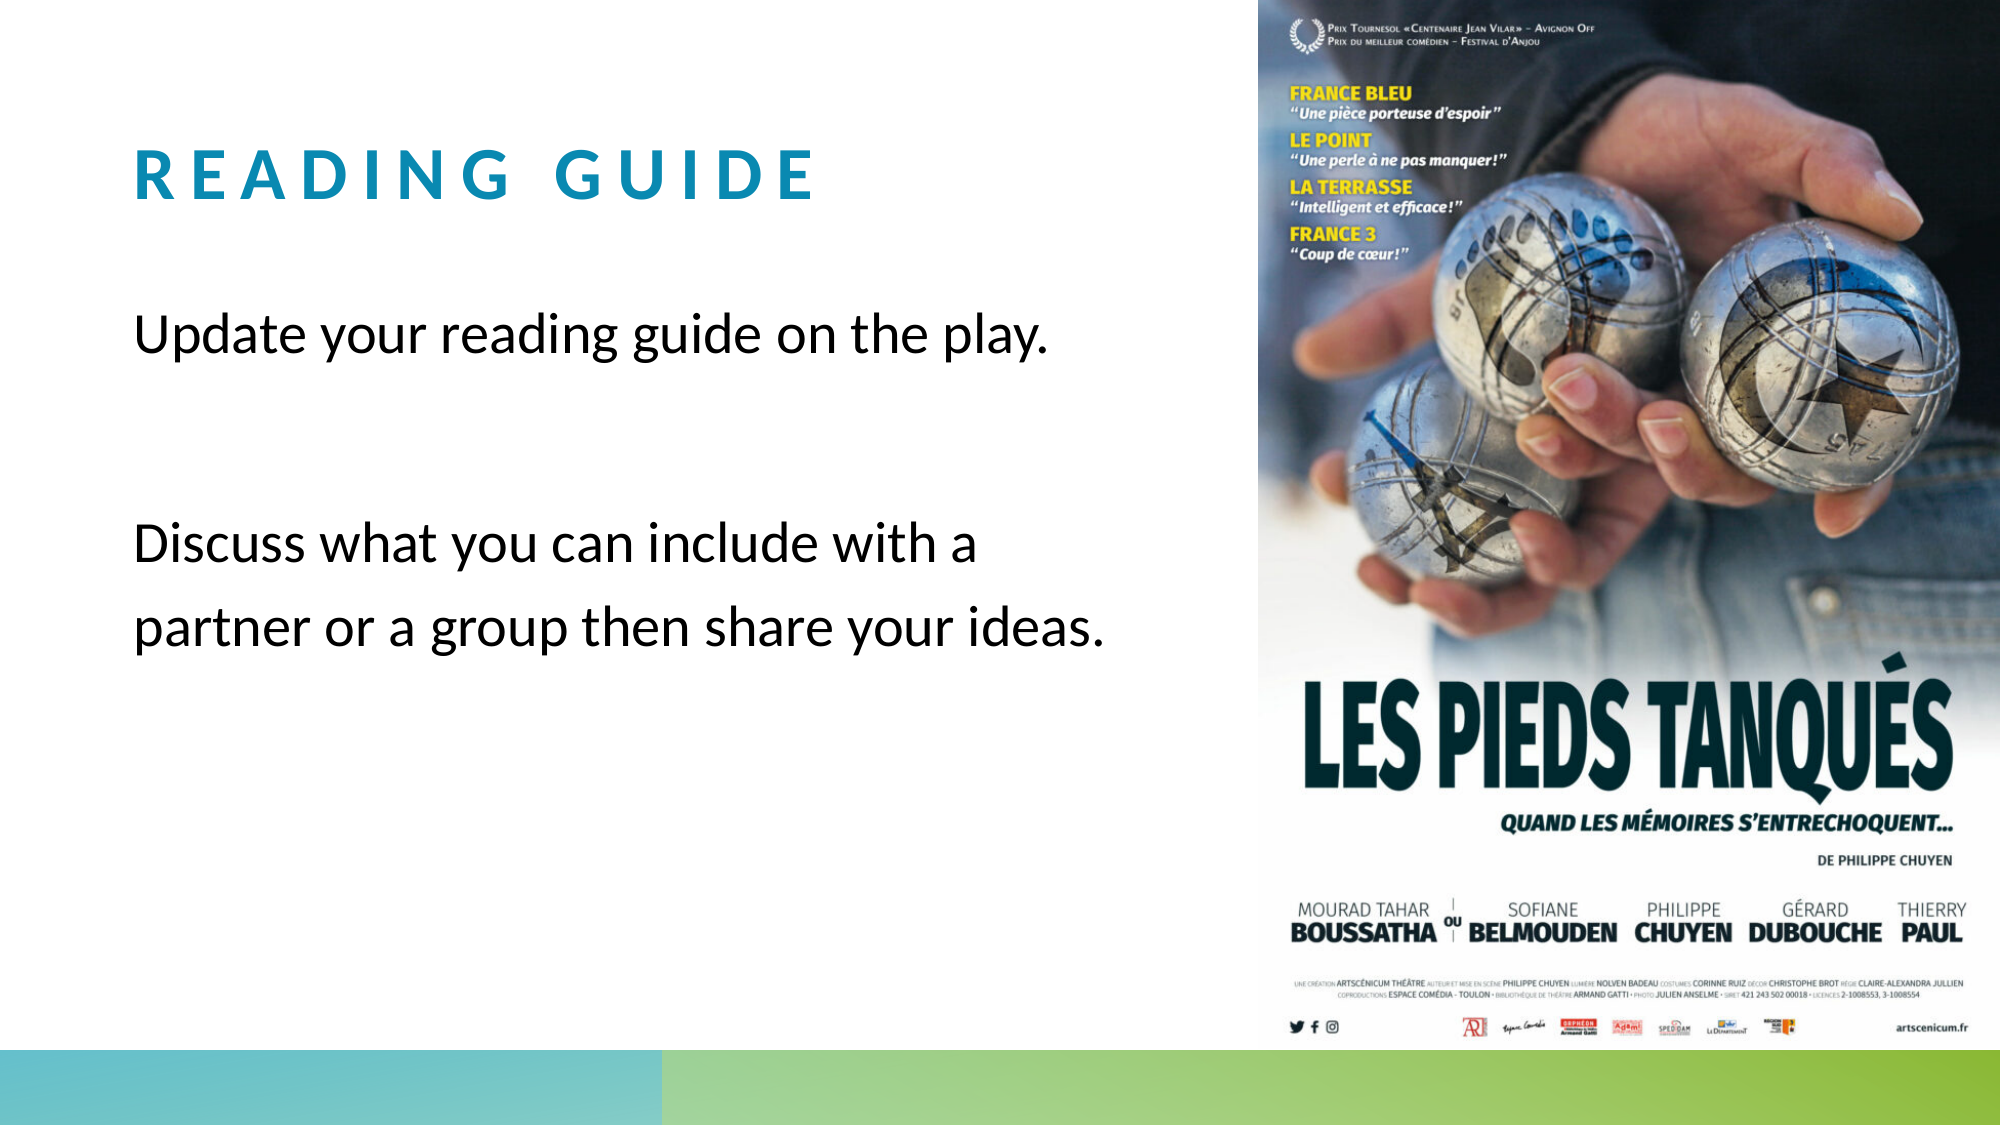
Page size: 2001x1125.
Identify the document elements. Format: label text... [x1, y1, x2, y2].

list Update your reading guide on the play. Discuss what you can include with a partner or a group then share your ideas. [133, 281, 1146, 973]
picture [1258, 0, 2000, 1049]
title REading guide [133, 10, 1258, 215]
